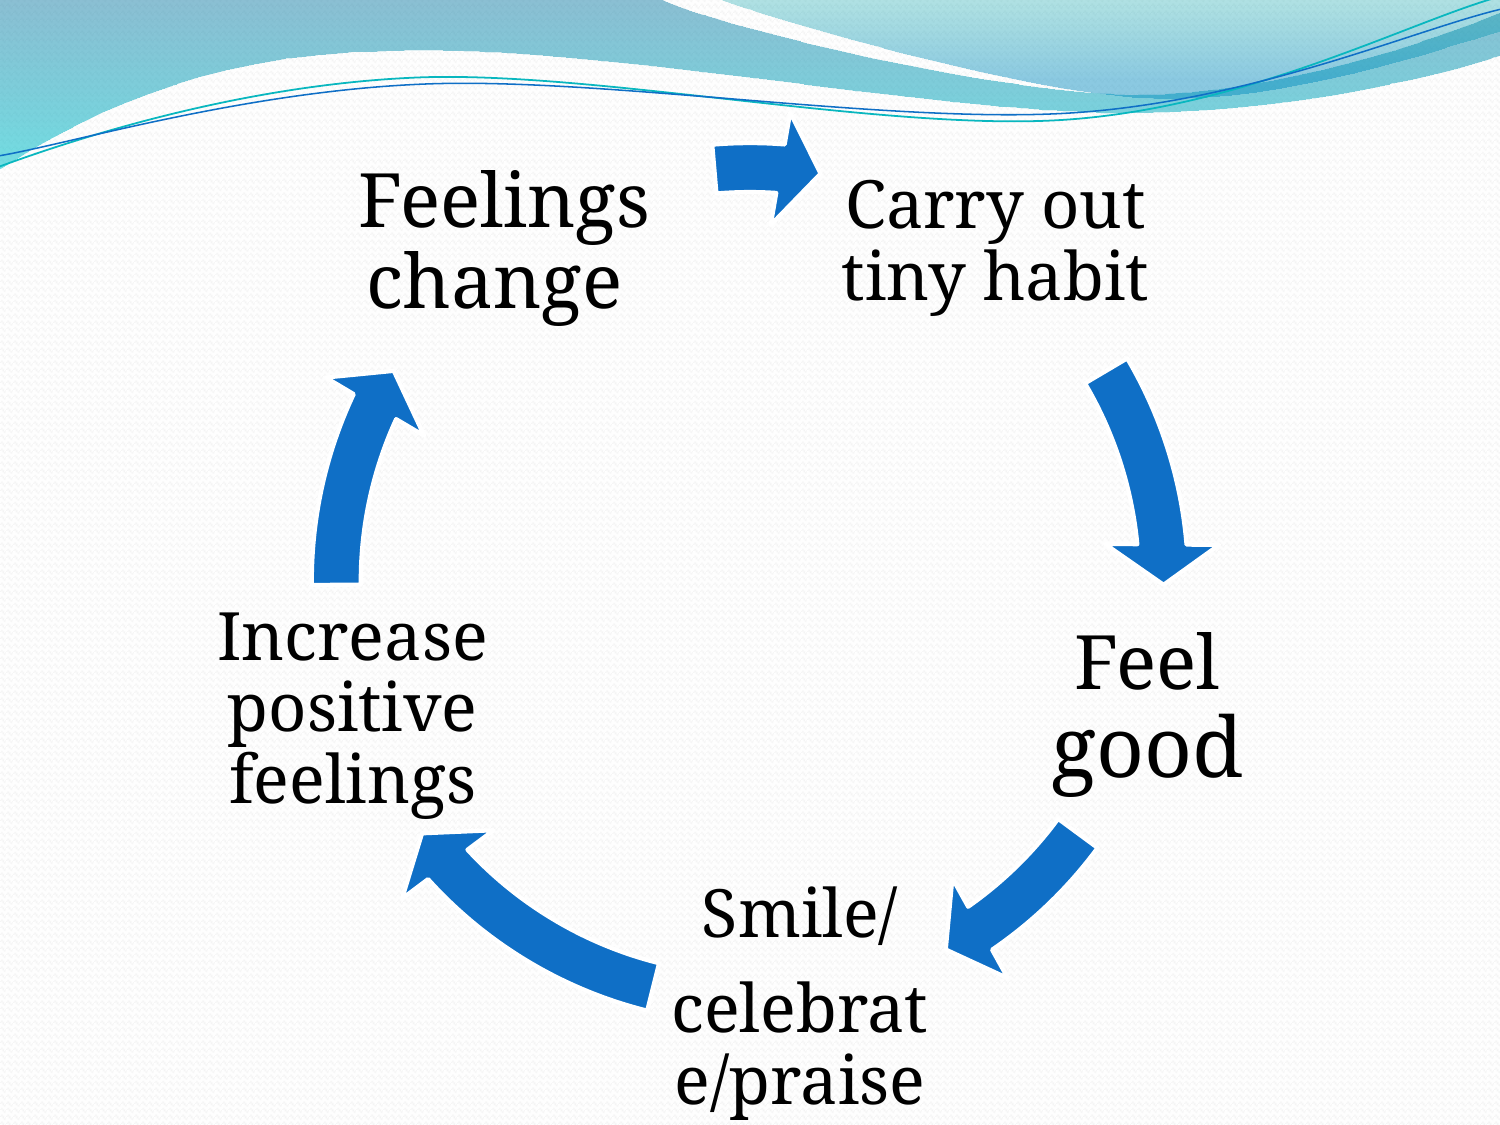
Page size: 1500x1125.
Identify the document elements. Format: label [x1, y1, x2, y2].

text_box [40, 109, 1426, 1125]
